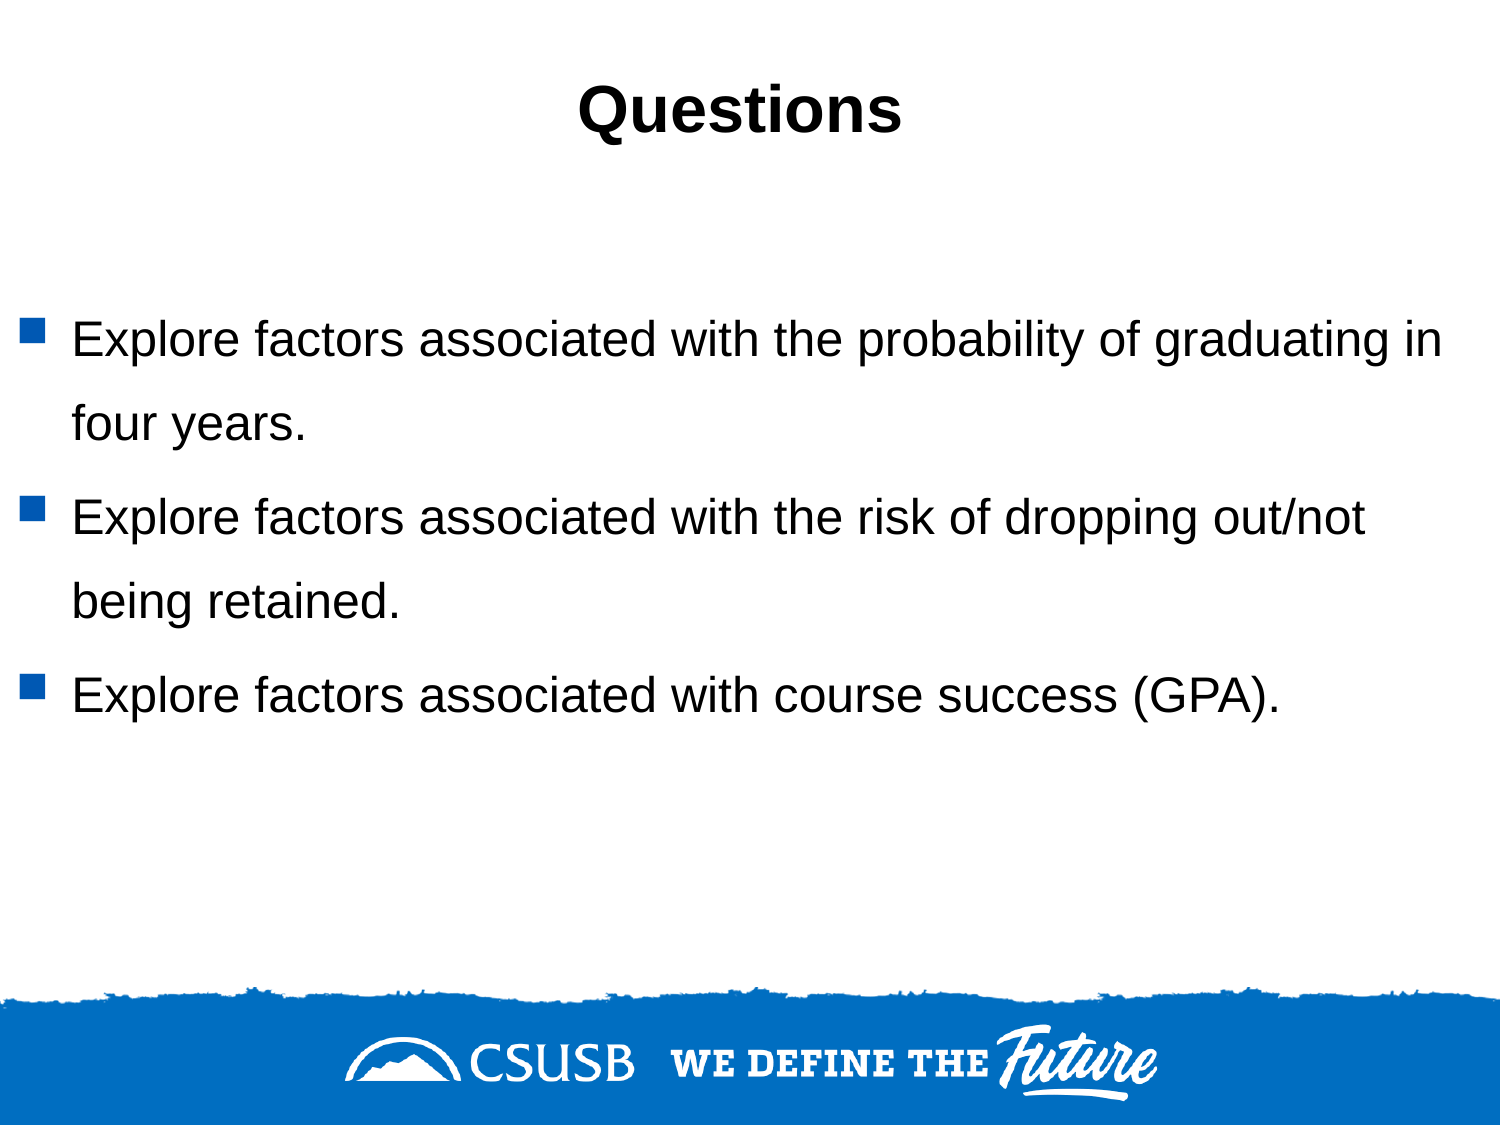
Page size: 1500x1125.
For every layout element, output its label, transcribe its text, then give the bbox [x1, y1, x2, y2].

picture [0, 986, 1500, 1125]
title Questions [0, 49, 1500, 163]
list Explore factors associated with the probability of graduating in four years. Explore factors associated with the risk of dropping out/not being retained. Explore factors associated with course success (GPA). [0, 274, 1488, 976]
